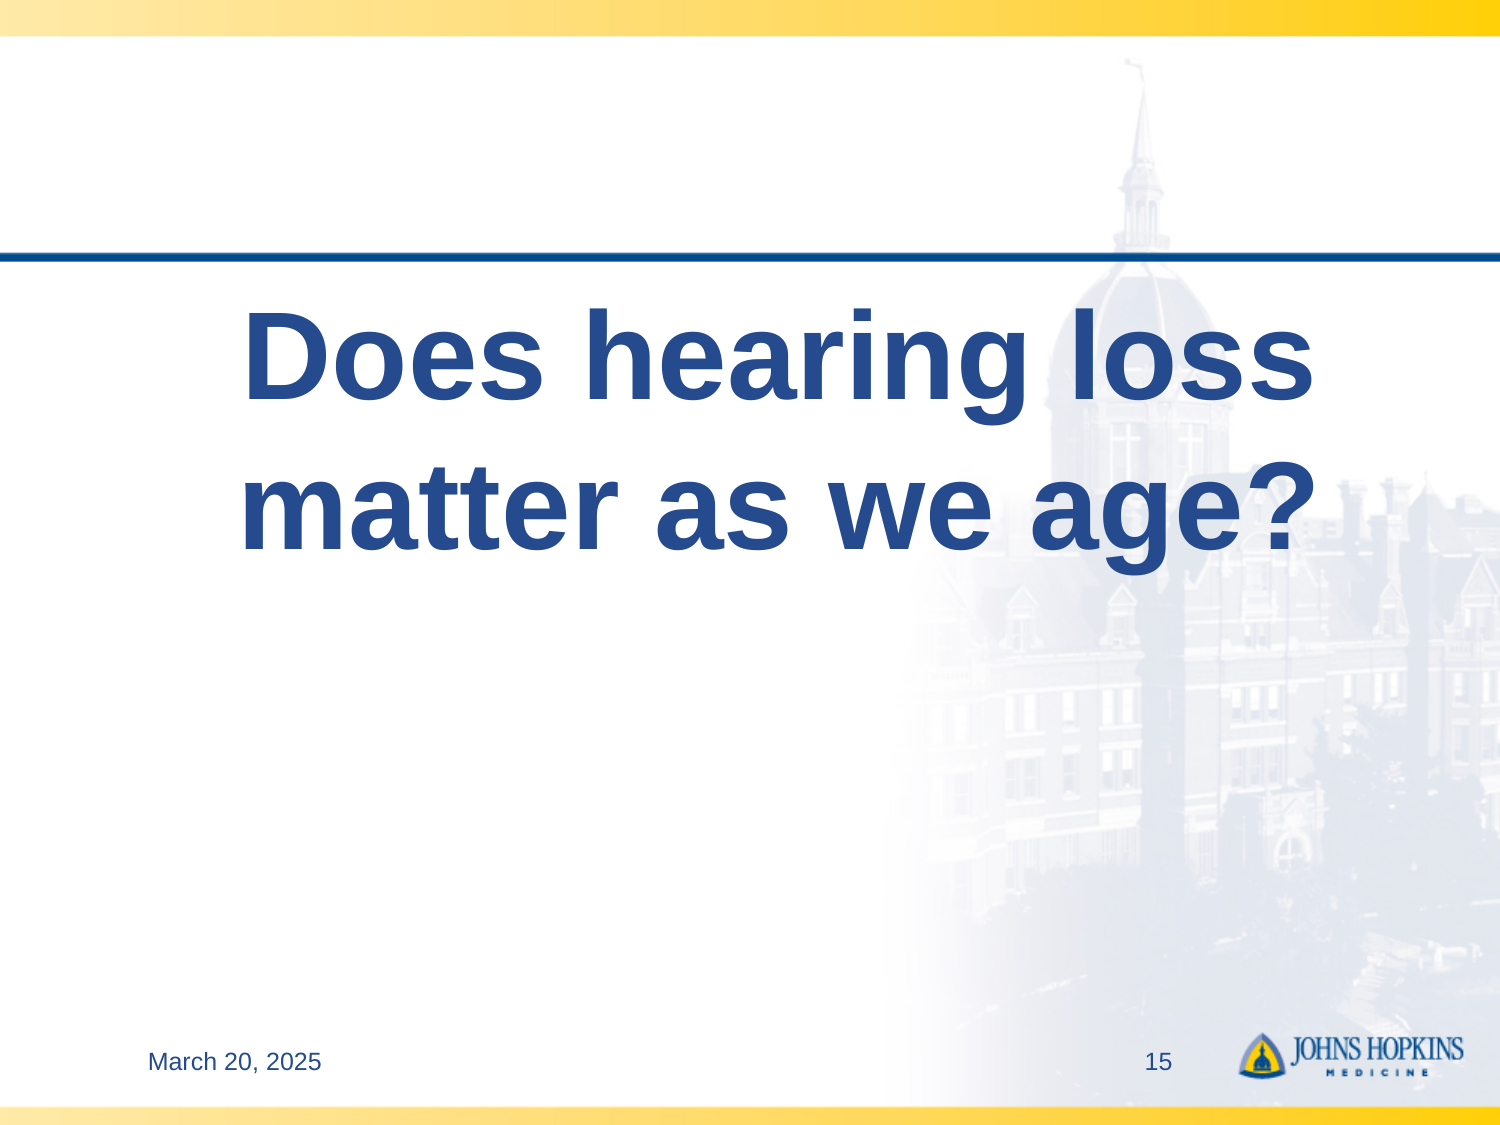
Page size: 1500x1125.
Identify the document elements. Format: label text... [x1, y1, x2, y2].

picture [0, 0, 1500, 1125]
title Does hearing loss matter as we age? [132, 224, 1427, 763]
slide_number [132, 1037, 446, 1088]
slide_number 15 [1012, 1037, 1188, 1088]
